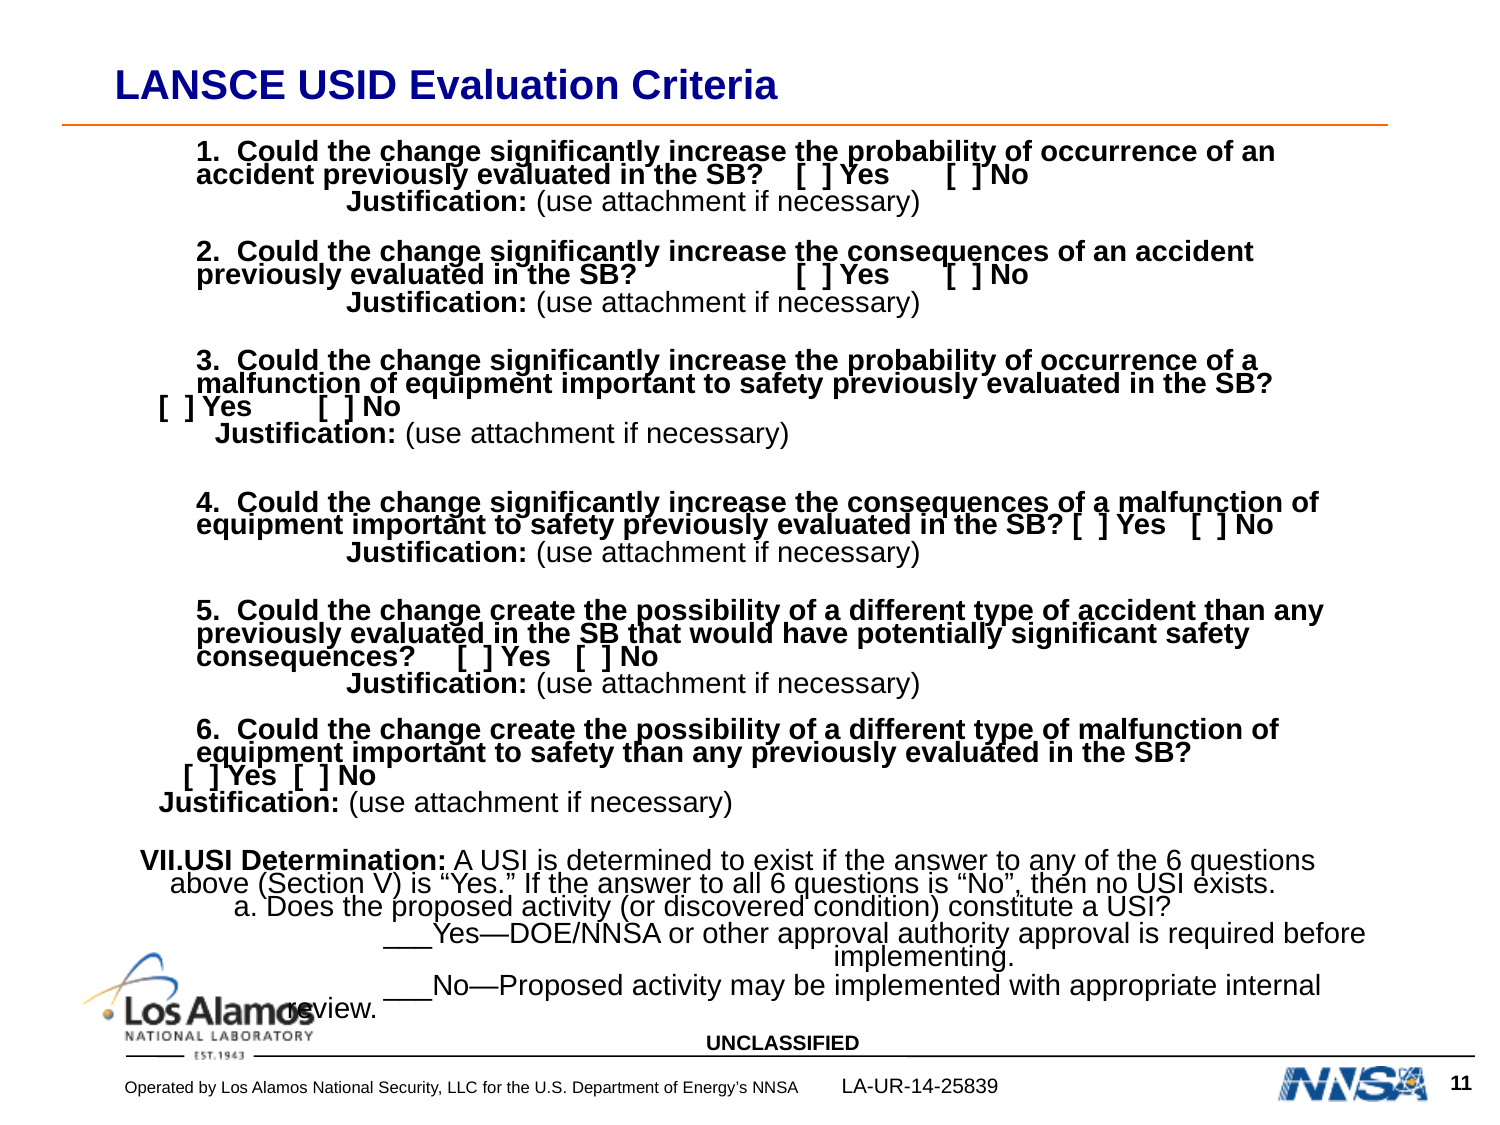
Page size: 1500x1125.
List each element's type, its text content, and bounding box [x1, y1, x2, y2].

slide_number 11 [1137, 1062, 1488, 1103]
text_box 1. Could the change significantly increase the probability of occurrence of an accident previously evaluated in the SB? [ ] Yes [ ] No Justification: (use attachment if necessary) 2. Could the change significantly increase the consequences of an accident previously evaluated in the SB? [ ] Yes [ ] No Justification: (use attachment if necessary) 3. Could the change significantly increase the probability of occurrence of a malfunction of equipment important to safety previously evaluated in the SB? [ ] Yes [ ] No Justification: (use attachment if necessary) 4. Could the change significantly increase the consequences of a malfunction of equipment important to safety previously evaluated in the SB? [ ] Yes [ ] No Justification: (use attachment if necessary) 5. Could the change create the possibility of a different type of accident than any previously evaluated in the SB that would have potentially significant safety consequences? [ ] Yes [ ] No Justification: (use attachment if necessary) 6. Could the change create the possibility of a different type of malfunction of equipment important to safety than any previously evaluated in the SB? [ ] Yes [ ] No Justification: (use attachment if necessary) VII.USI Determination: A USI is determined to exist if the answer to any of the 6 questions above (Section V) is “Yes.” If the answer to all 6 questions is “No”, then no USI exists. a. Does the proposed activity (or discovered condition) constitute a USI? ___Yes—DOE/NNSA or other approval authority approval is required before implementing. ___No—Proposed activity may be implemented with appropriate internal review. [124, 137, 1399, 1032]
text_box LANSCE USID Evaluation Criteria [99, 50, 1207, 115]
picture [81, 951, 316, 1060]
